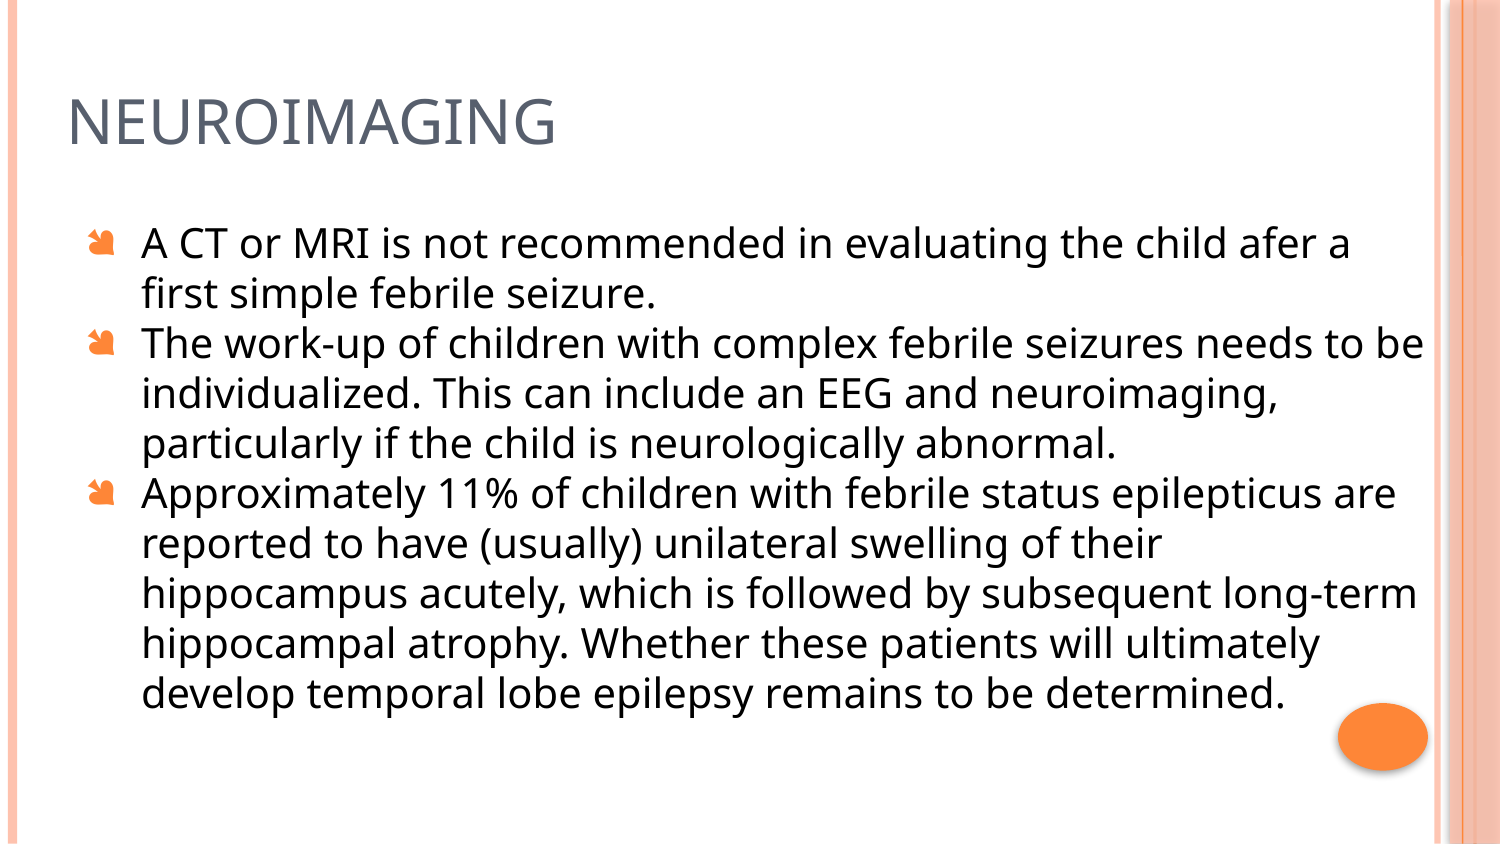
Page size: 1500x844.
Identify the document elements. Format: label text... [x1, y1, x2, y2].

list A CT or MRI is not recommended in evaluating the child afer a first simple febrile seizure. The work-up of children with complex febrile seizures needs to be individualized. This can include an EEG and neuroimaging, particularly if the child is neurologically abnormal. Approximately 11% of children with febrile status epilepticus are reported to have (usually) unilateral swelling of their hippocampus acutely, which is followed by subsequent long-term hippocampal atrophy. Whether these patients will ultimately develop temporal lobe epilepsy remains to be determined. [51, 201, 1449, 810]
title Neuroimaging [51, 67, 1449, 167]
